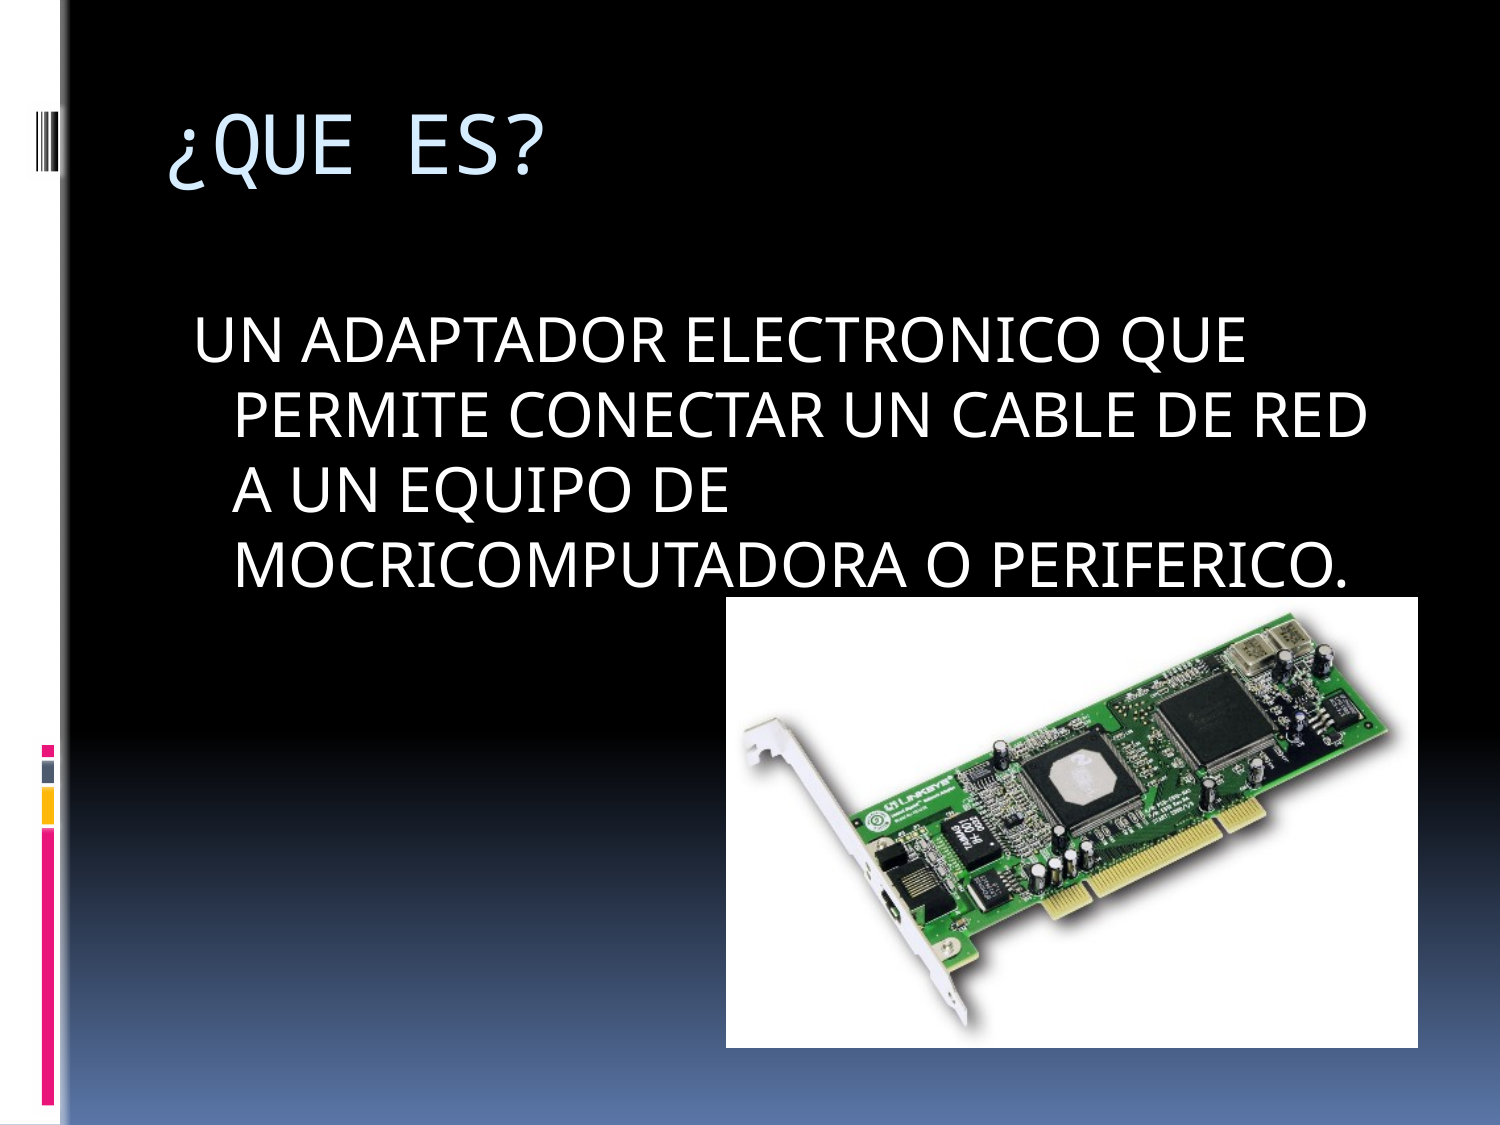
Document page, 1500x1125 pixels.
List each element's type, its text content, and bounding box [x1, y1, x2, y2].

title ¿QUE ES? [150, 83, 1425, 234]
picture [726, 597, 1419, 1049]
list UN ADAPTADOR ELECTRONICO QUE PERMITE CONECTAR UN CABLE DE RED A UN EQUIPO DE MOCRICOMPUTADORA O PERIFERICO. [150, 292, 1425, 1043]
